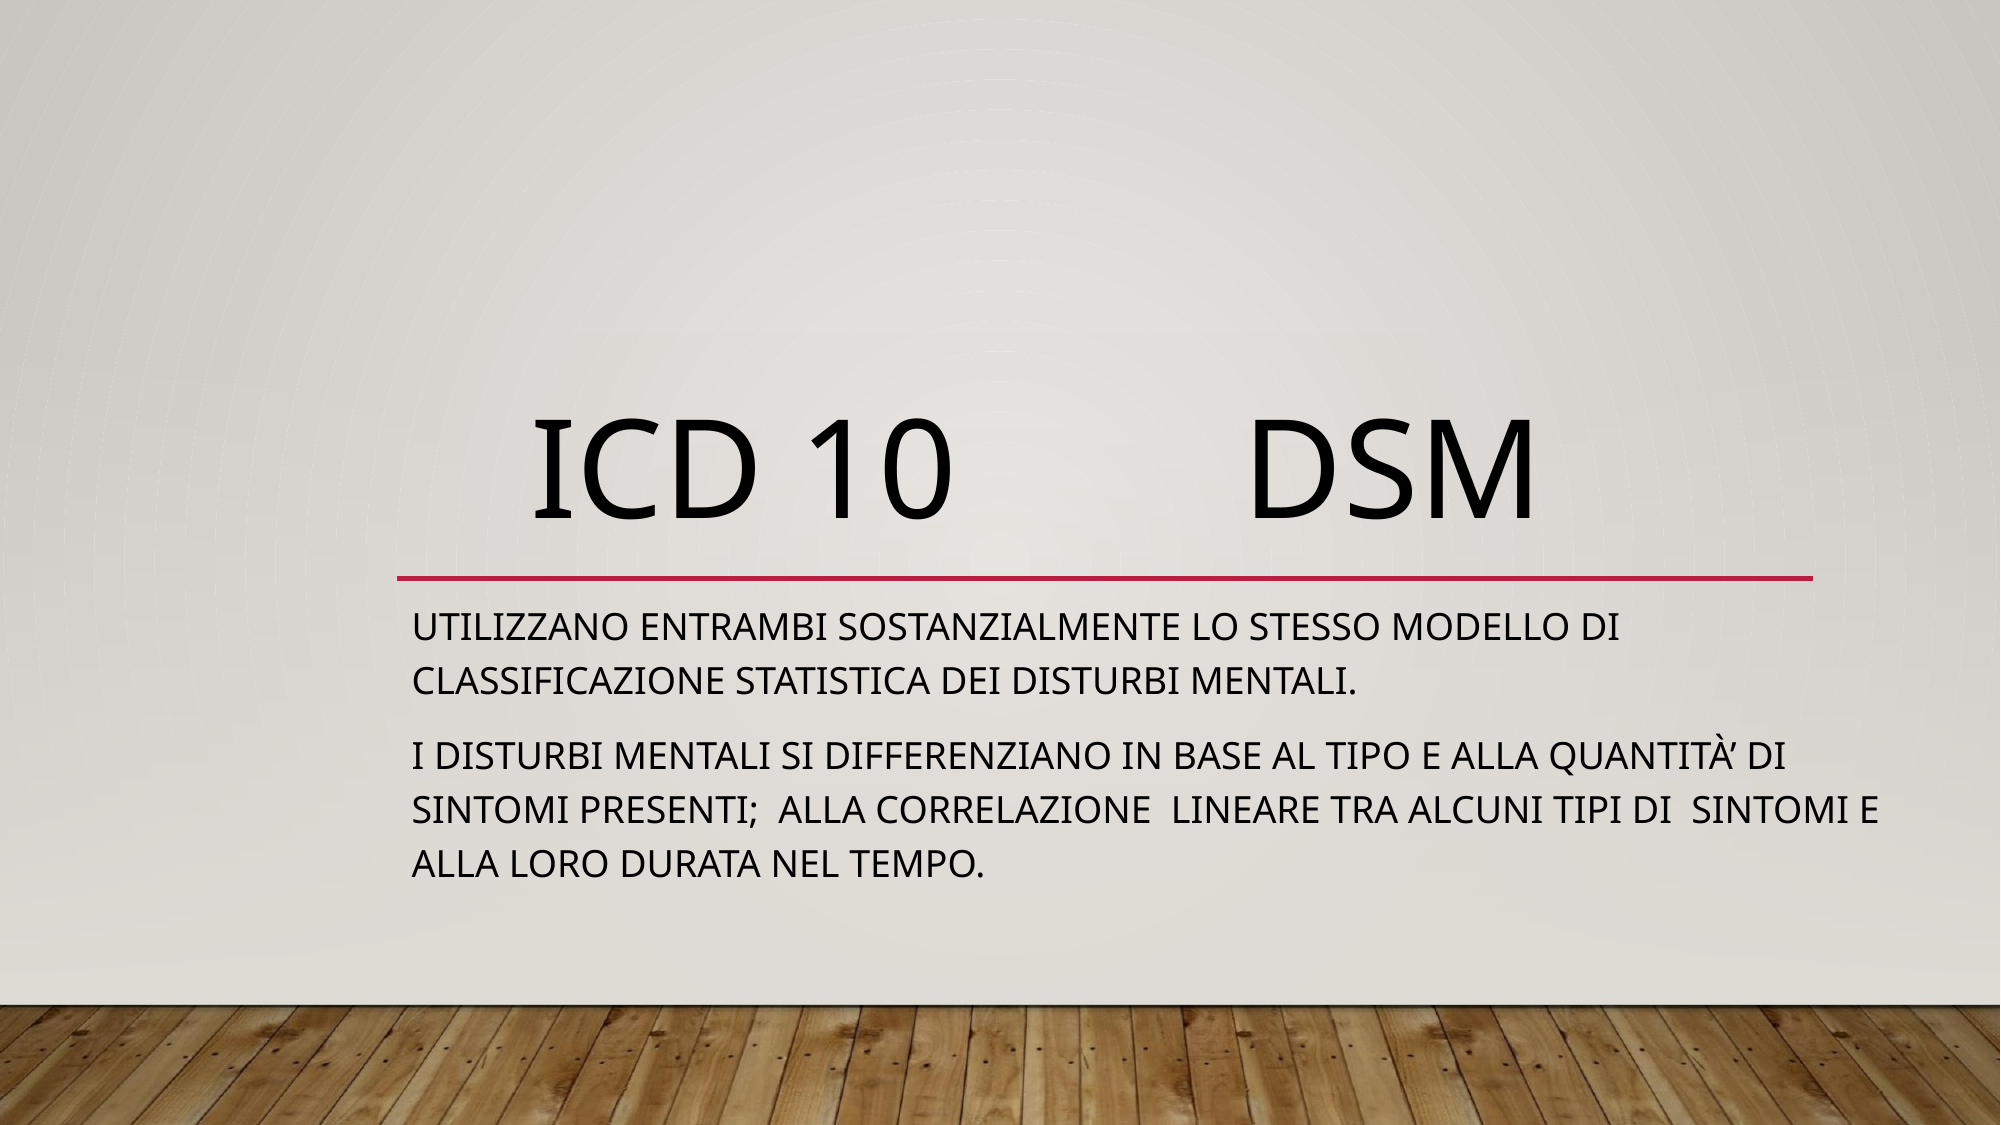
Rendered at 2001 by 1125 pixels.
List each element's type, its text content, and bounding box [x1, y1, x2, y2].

subtitle UTILIZZANO ENTRAMBI SOSTANZIALMENTE LO STESSO MODELLO DI CLASSIFICAZIONE STATISTICA DEI DISTURBI MENTALI. I DISTURBI MENTALI SI DIFFERENZIANO IN BASE AL TIPO E ALLA QUANTITÀ’ DI SINTOMI PRESENTI; ALLA CORRELAZIONE LINEARE TRA ALCUNI TIPI DI SINTOMI E ALLA LORO DURATA NEL TEMPO. [396, 579, 1908, 922]
picture [0, 1005, 2000, 1125]
title ICD 10 DSM [515, 321, 1814, 549]
